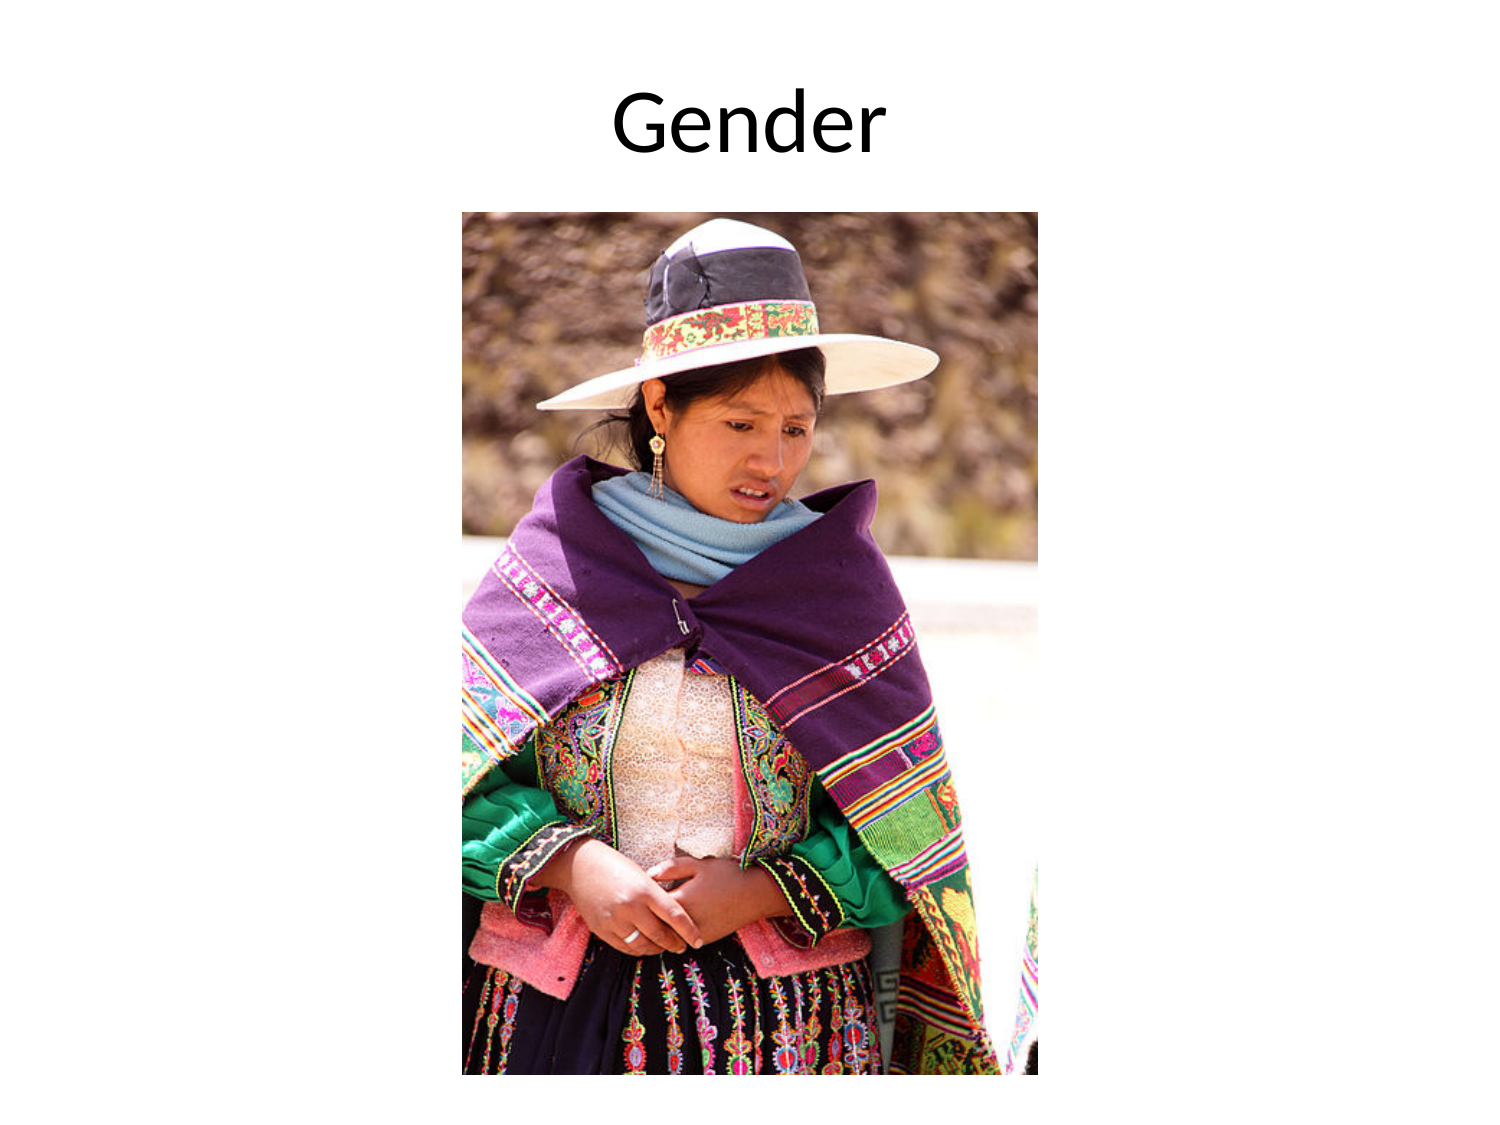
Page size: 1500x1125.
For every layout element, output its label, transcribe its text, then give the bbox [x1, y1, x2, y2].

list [462, 212, 1038, 1076]
title Gender [75, 45, 1425, 188]
